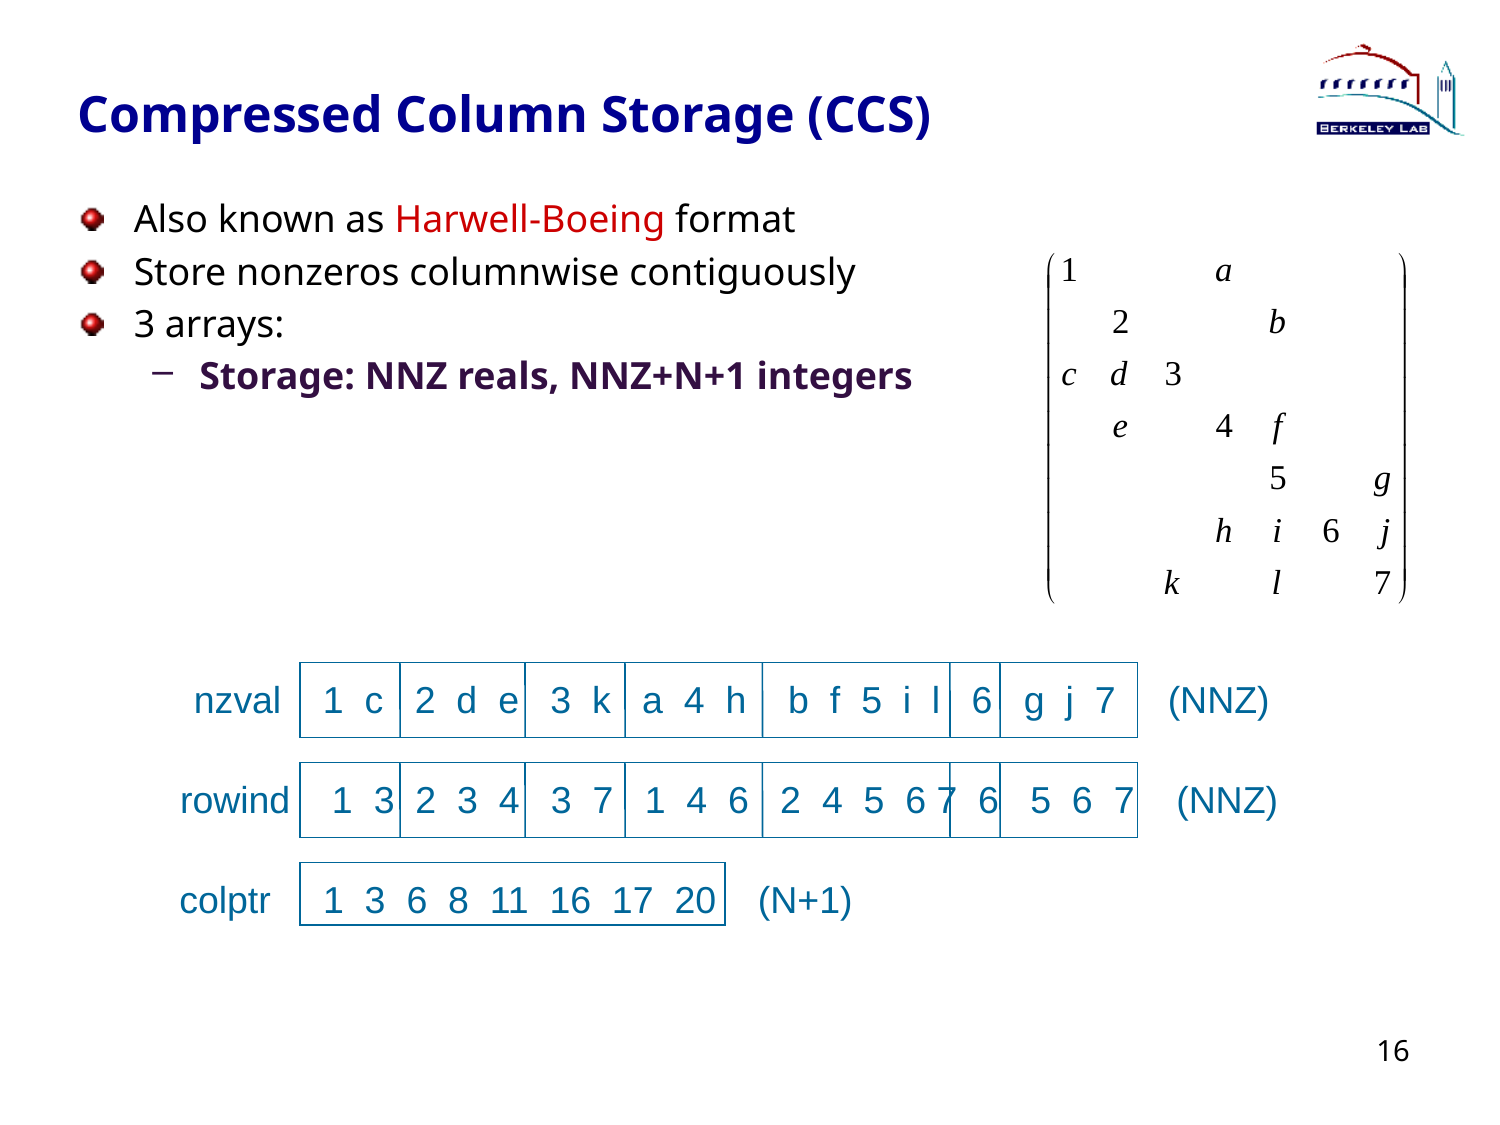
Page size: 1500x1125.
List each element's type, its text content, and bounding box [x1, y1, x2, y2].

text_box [149, 662, 1301, 930]
picture [77, 204, 104, 231]
slide_number 16 [1262, 1024, 1426, 1088]
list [1042, 249, 1413, 608]
picture [77, 309, 104, 336]
list Also known as Harwell-Boeing format Store nonzeros columnwise contiguously 3 arrays: Storage: NNZ reals, NNZ+N+1 integers [62, 187, 1451, 994]
picture [77, 256, 104, 284]
title Compressed Column Storage (CCS) [62, 62, 1338, 163]
picture [1299, 37, 1476, 150]
